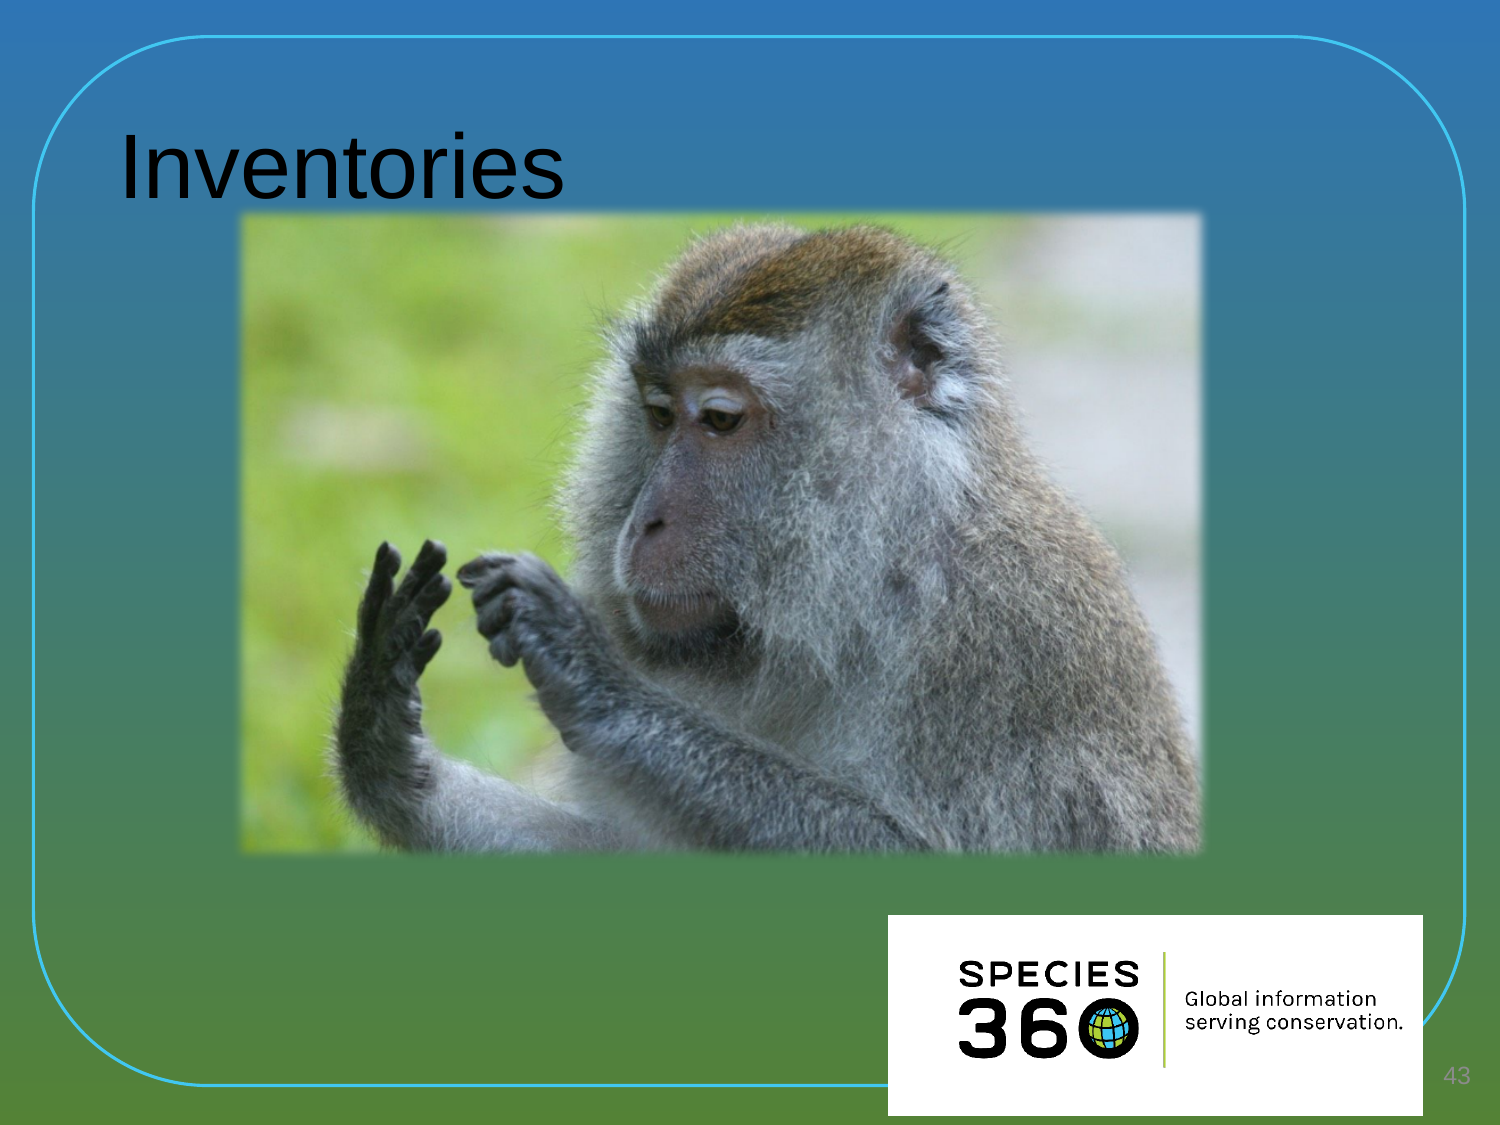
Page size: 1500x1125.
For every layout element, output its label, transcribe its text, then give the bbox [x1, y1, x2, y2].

picture [231, 204, 1213, 864]
picture [954, 944, 1407, 1075]
title Inventories [103, 59, 1397, 278]
slide_number 43 [1148, 1044, 1487, 1105]
